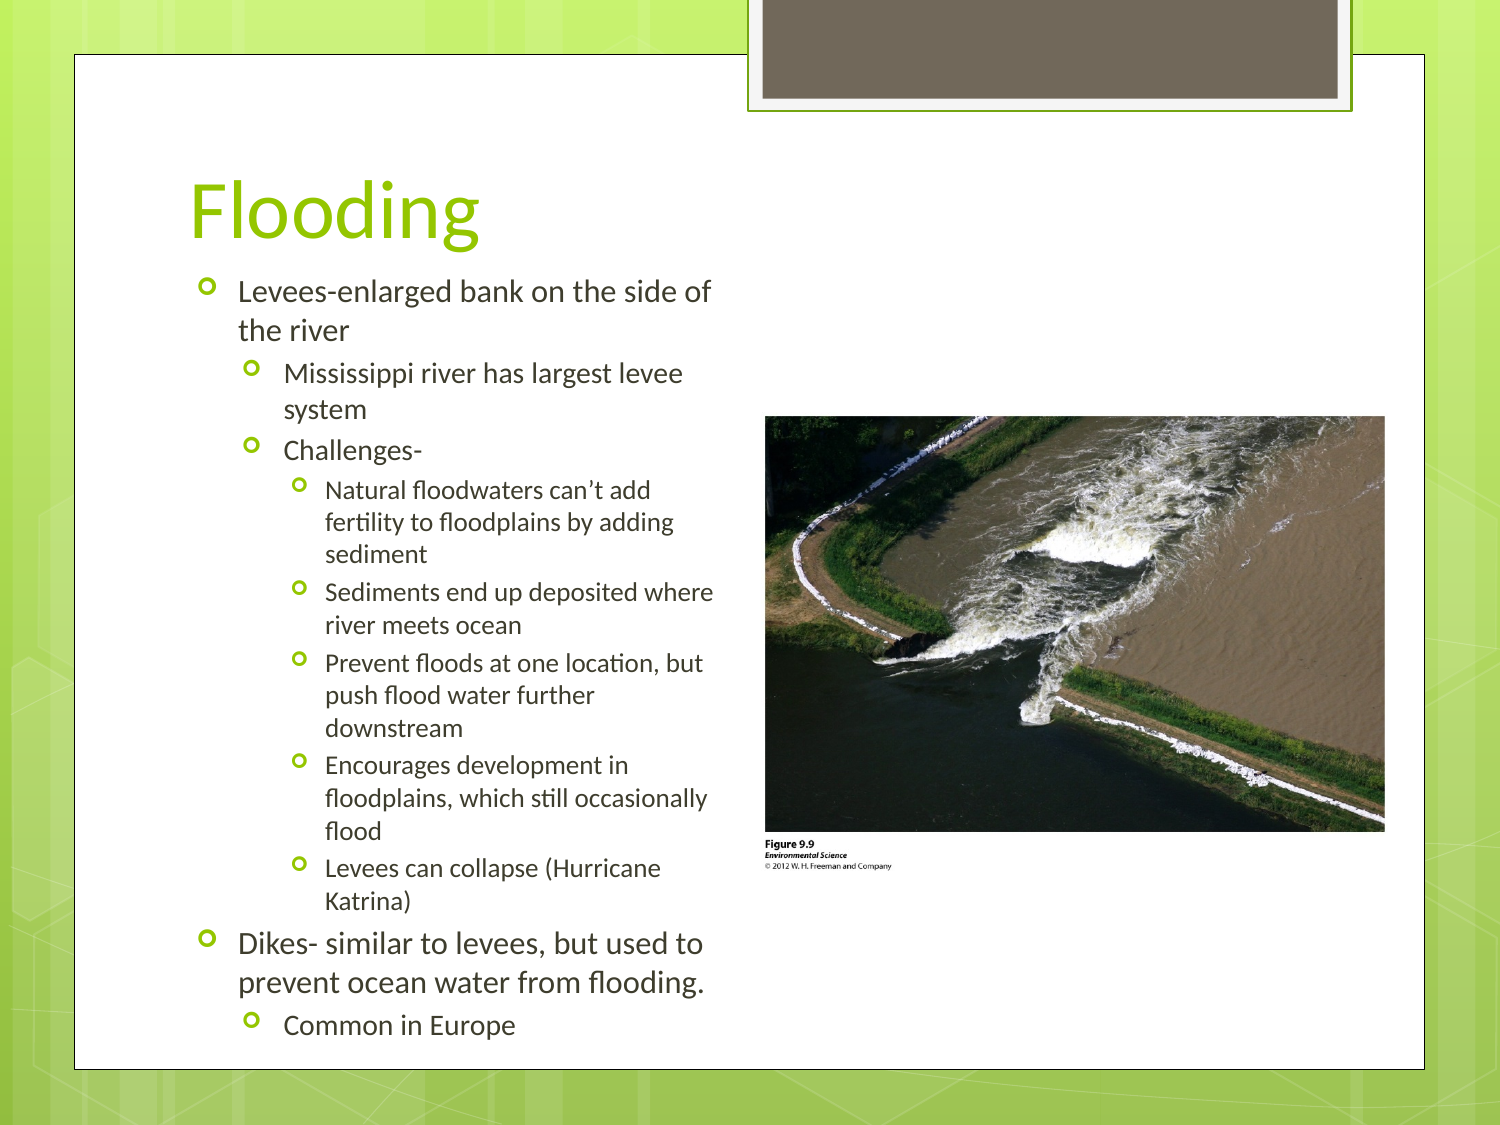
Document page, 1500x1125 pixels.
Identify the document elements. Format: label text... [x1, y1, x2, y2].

list Levees-enlarged bank on the side of the river Mississippi river has largest levee system Challenges- Natural floodwaters can’t add fertility to floodplains by adding sediment Sediments end up deposited where river meets ocean Prevent floods at one location, but push flood water further downstream Encourages development in floodplains, which still occasionally flood Levees can collapse (Hurricane Katrina) Dikes- similar to levees, but used to prevent ocean water from flooding. Common in Europe [171, 262, 732, 1050]
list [761, 412, 1389, 872]
title Flooding [174, 75, 1328, 263]
